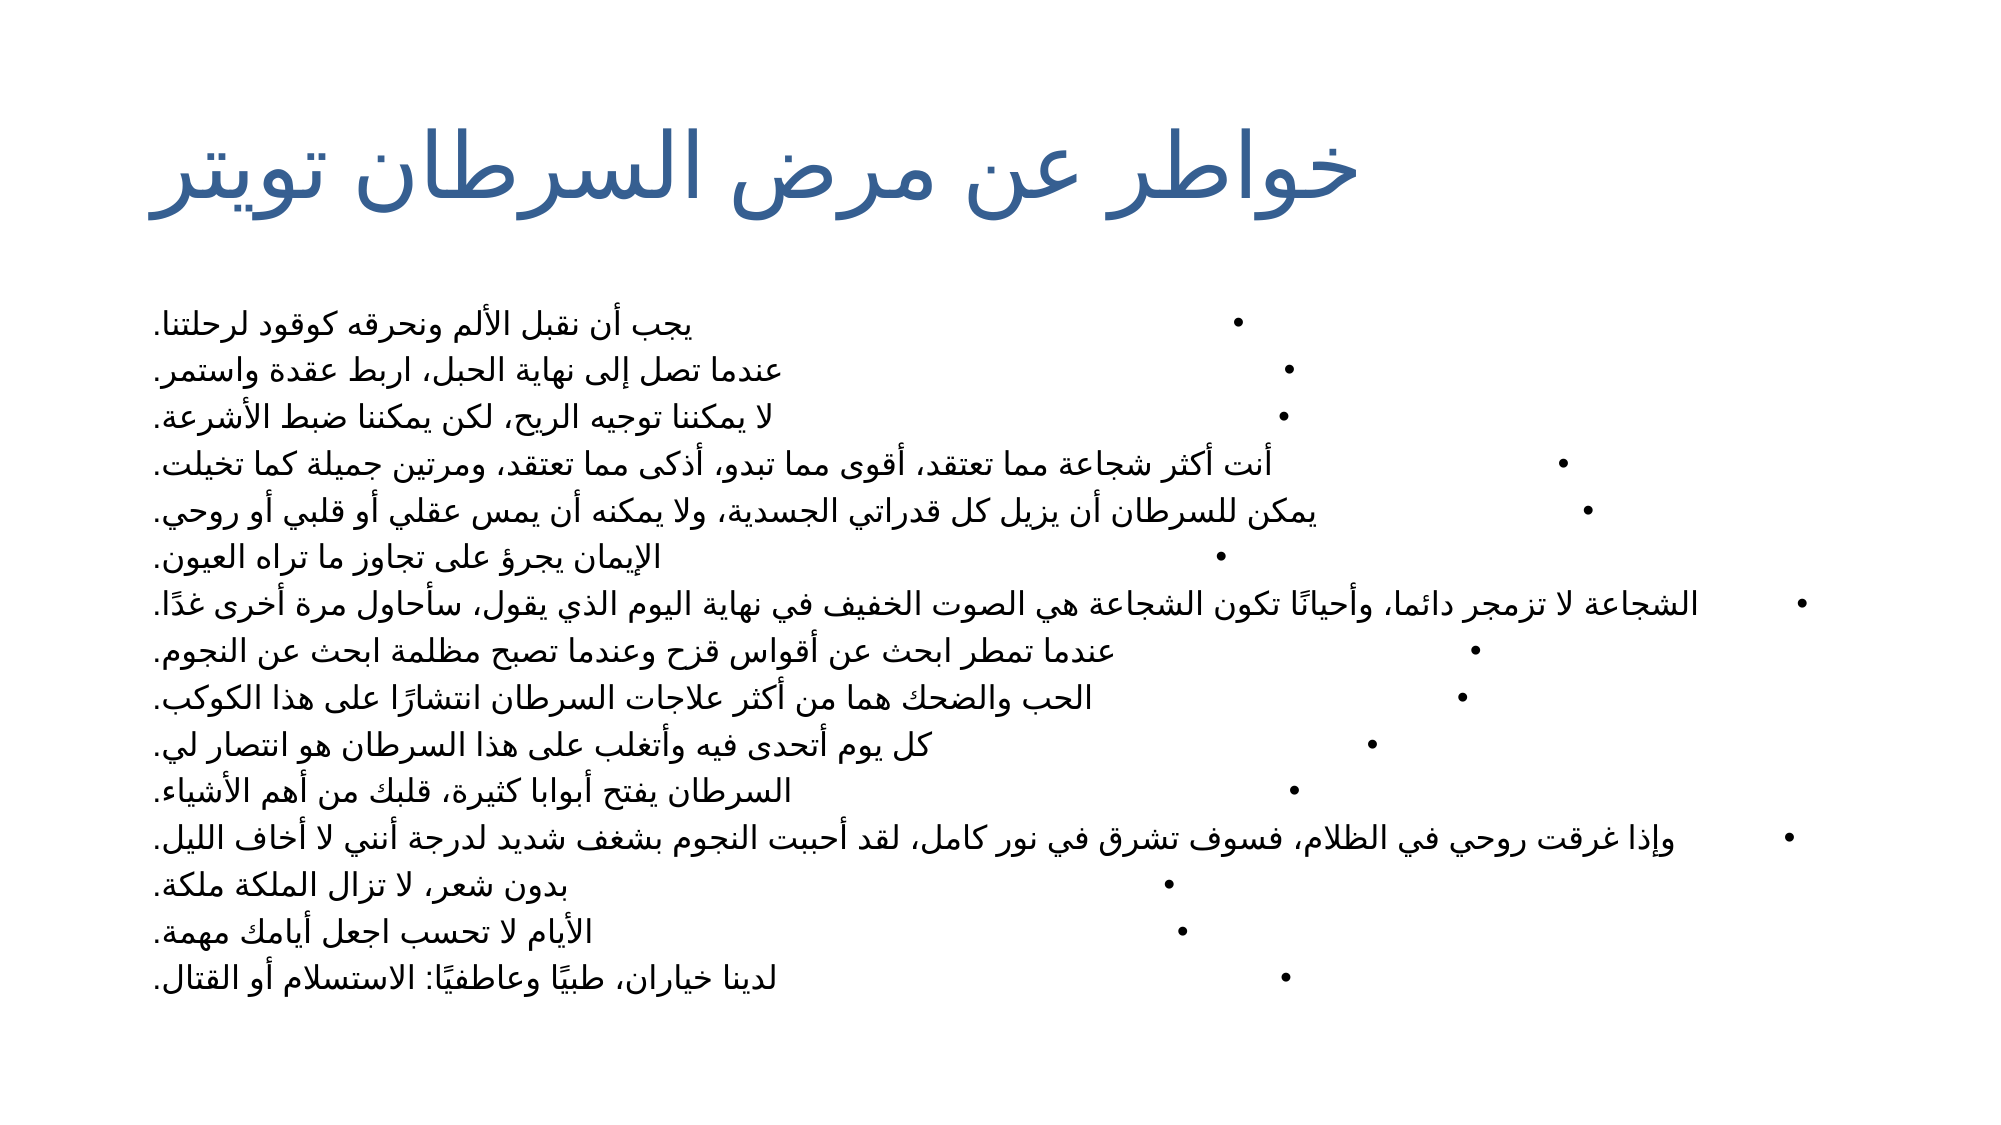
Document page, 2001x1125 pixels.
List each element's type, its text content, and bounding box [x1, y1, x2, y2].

list يجب أن نقبل الألم ونحرقه كوقود لرحلتنا. عندما تصل إلى نهاية الحبل، اربط عقدة واستمر. لا يمكننا توجيه الريح، لكن يمكننا ضبط الأشرعة. أنت أكثر شجاعة مما تعتقد، أقوى مما تبدو، أذكى مما تعتقد، ومرتين جميلة كما تخيلت. يمكن للسرطان أن يزيل كل قدراتي الجسدية، ولا يمكنه أن يمس عقلي أو قلبي أو روحي. الإيمان يجرؤ على تجاوز ما تراه العيون. الشجاعة لا تزمجر دائما، وأحيانًا تكون الشجاعة هي الصوت الخفيف في نهاية اليوم الذي يقول، سأحاول مرة أخرى غدًا. عندما تمطر ابحث عن أقواس قزح وعندما تصبح مظلمة ابحث عن النجوم. الحب والضحك هما من أكثر علاجات السرطان انتشارًا على هذا الكوكب. كل يوم أتحدى فيه وأتغلب على هذا السرطان هو انتصار لي. السرطان يفتح أبوابا كثيرة، قلبك من أهم الأشياء. وإذا غرقت روحي في الظلام، فسوف تشرق في نور كامل، لقد أحببت النجوم بشغف شديد لدرجة أنني لا أخاف الليل. بدون شعر، لا تزال الملكة ملكة. الأيام لا تحسب اجعل أيامك مهمة. لدينا خياران، طبيًا وعاطفيًا: الاستسلام أو القتال. [137, 299, 1863, 1014]
title خواطر عن مرض السرطان تويتر [137, 59, 1863, 278]
